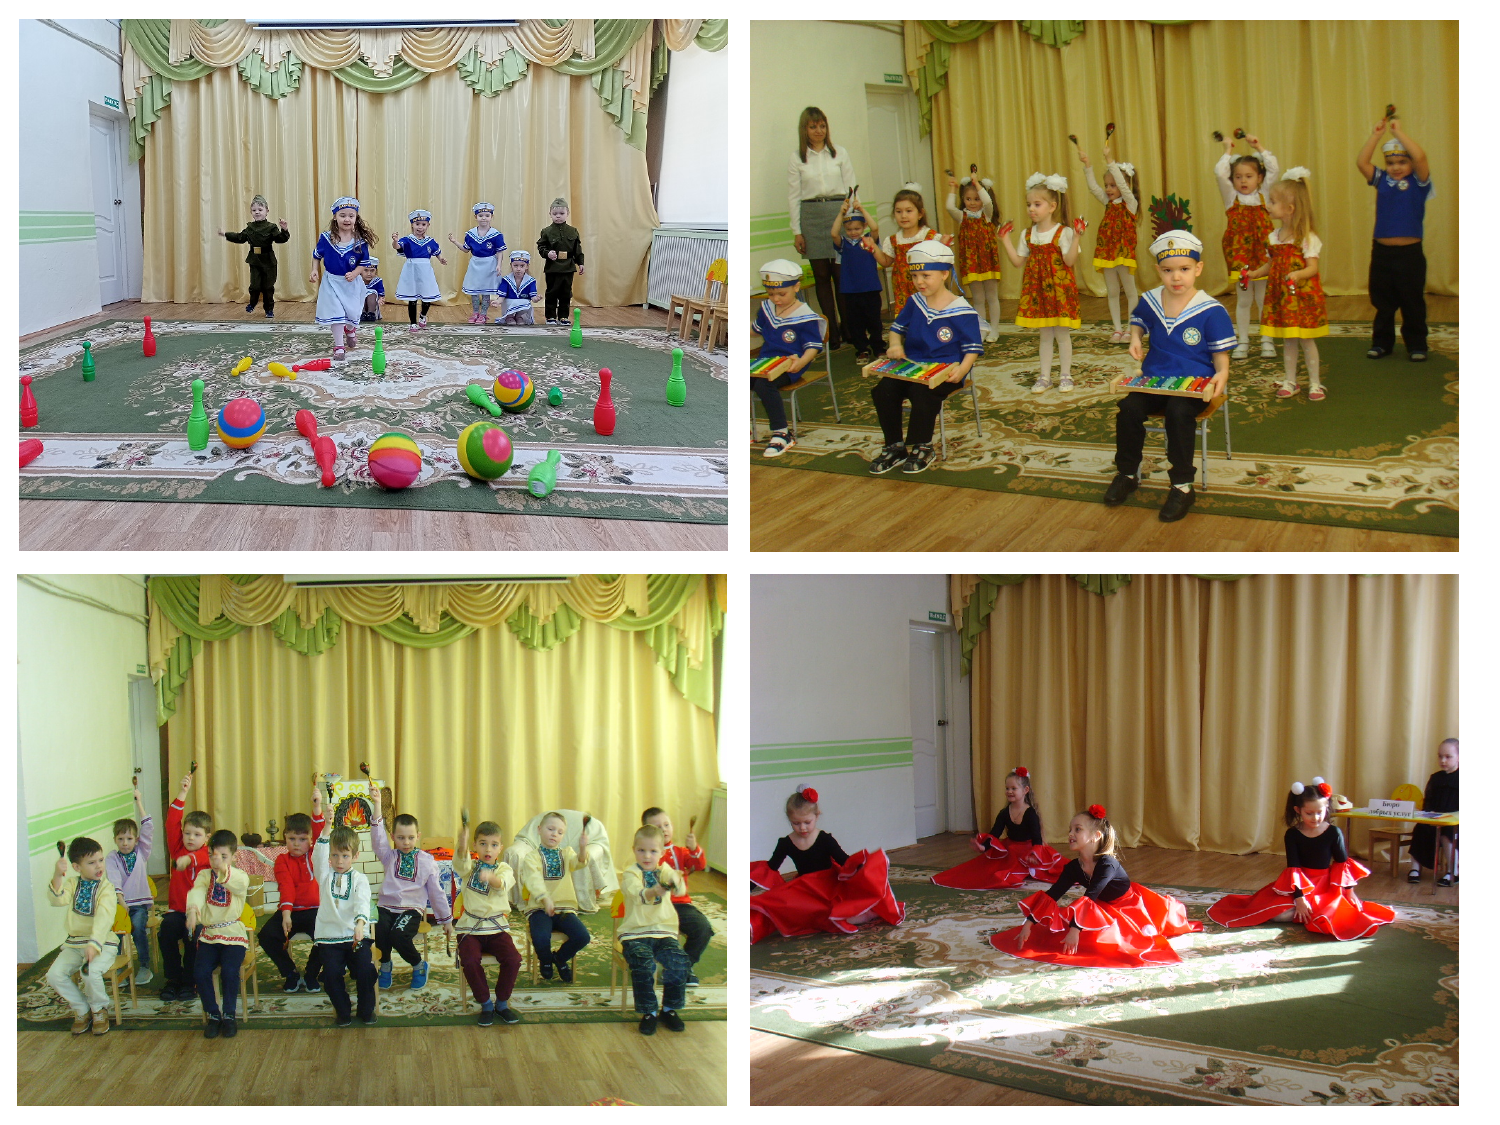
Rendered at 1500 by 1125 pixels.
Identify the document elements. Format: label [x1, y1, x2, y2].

picture [17, 573, 727, 1106]
picture [18, 18, 728, 551]
picture [749, 19, 1459, 552]
picture [749, 573, 1459, 1106]
